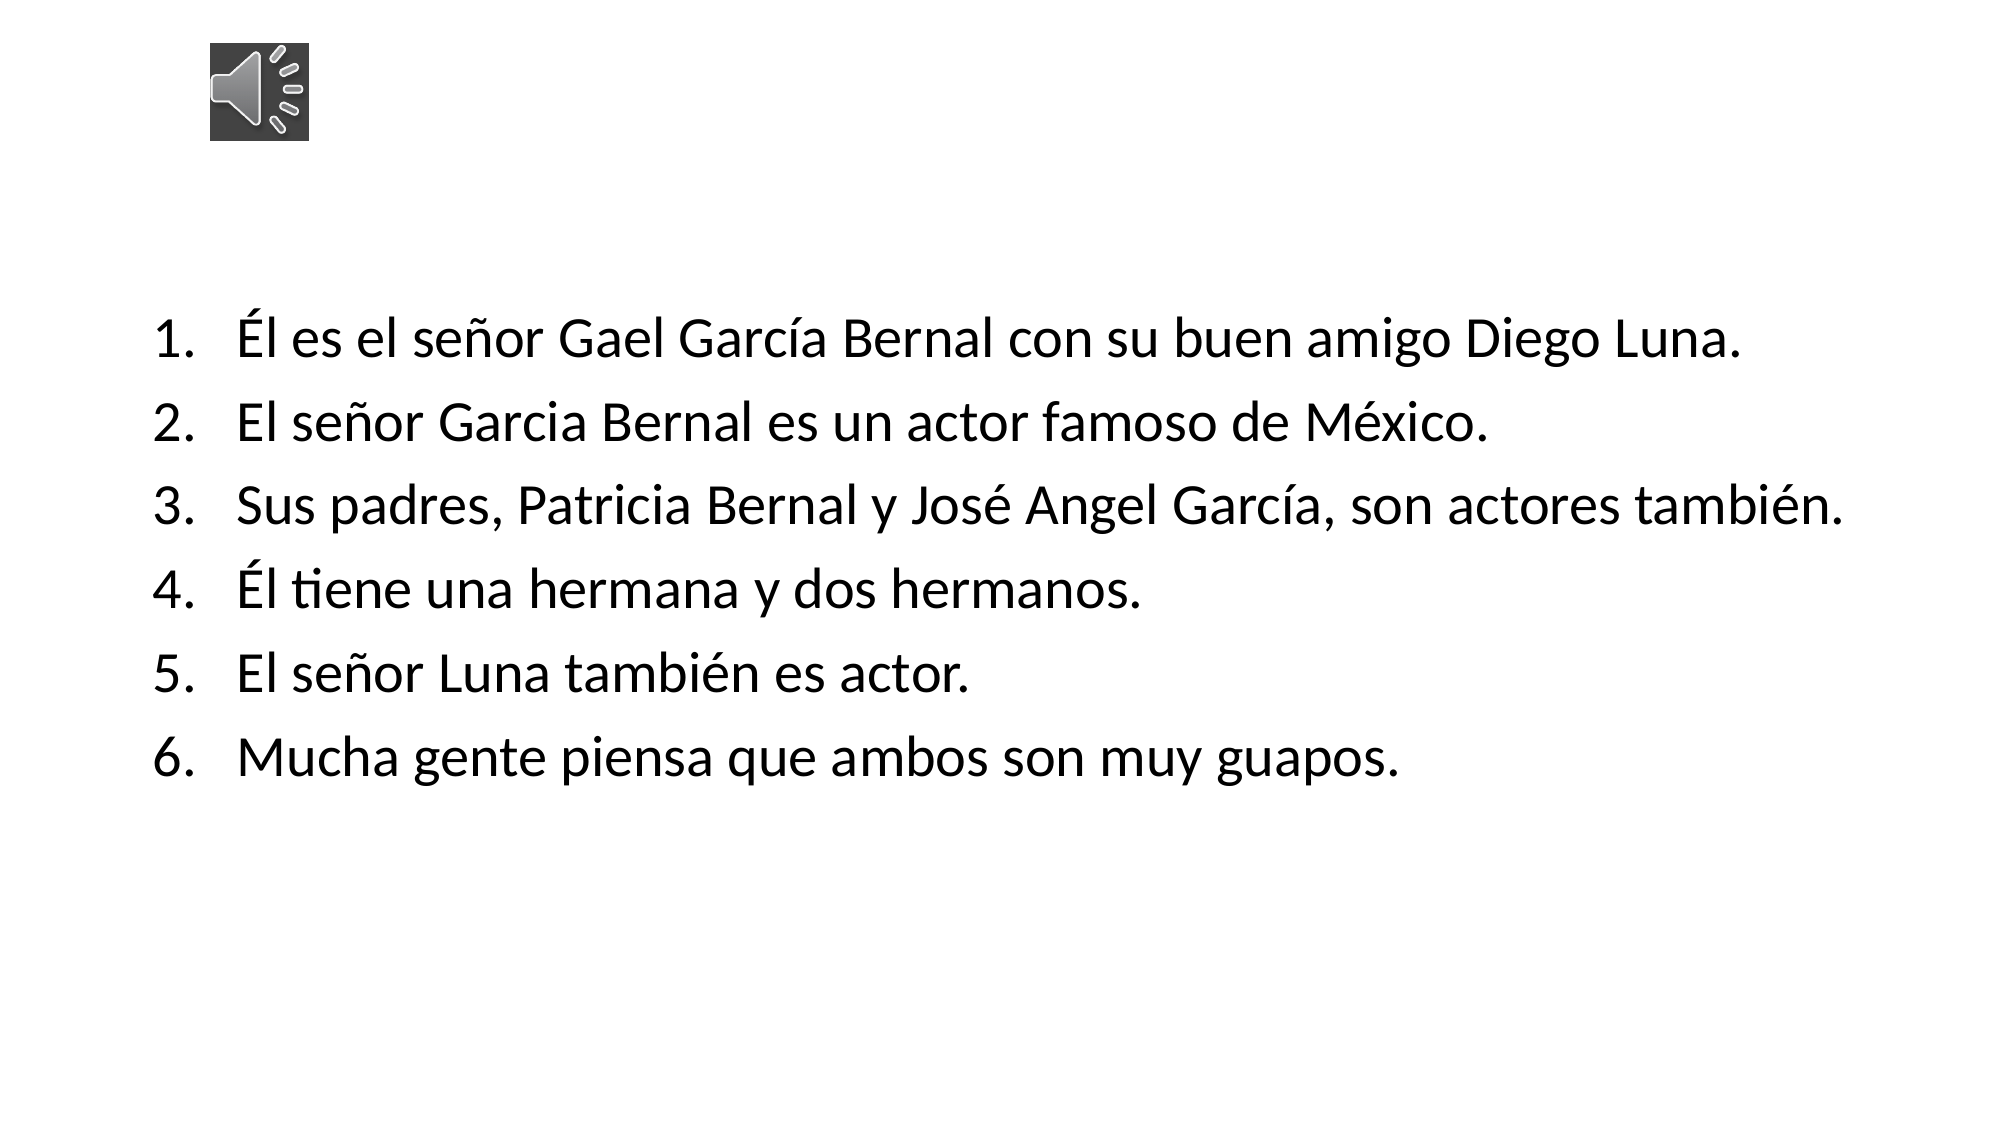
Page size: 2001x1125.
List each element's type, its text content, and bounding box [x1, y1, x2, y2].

list Él es el señor Gael García Bernal con su buen amigo Diego Luna. El señor Garcia Bernal es un actor famoso de México. Sus padres, Patricia Bernal y José Angel García, son actores también. Él tiene una hermana y dos hermanos. El señor Luna también es actor. Mucha gente piensa que ambos son muy guapos. [137, 299, 1863, 1014]
picture [209, 42, 310, 143]
